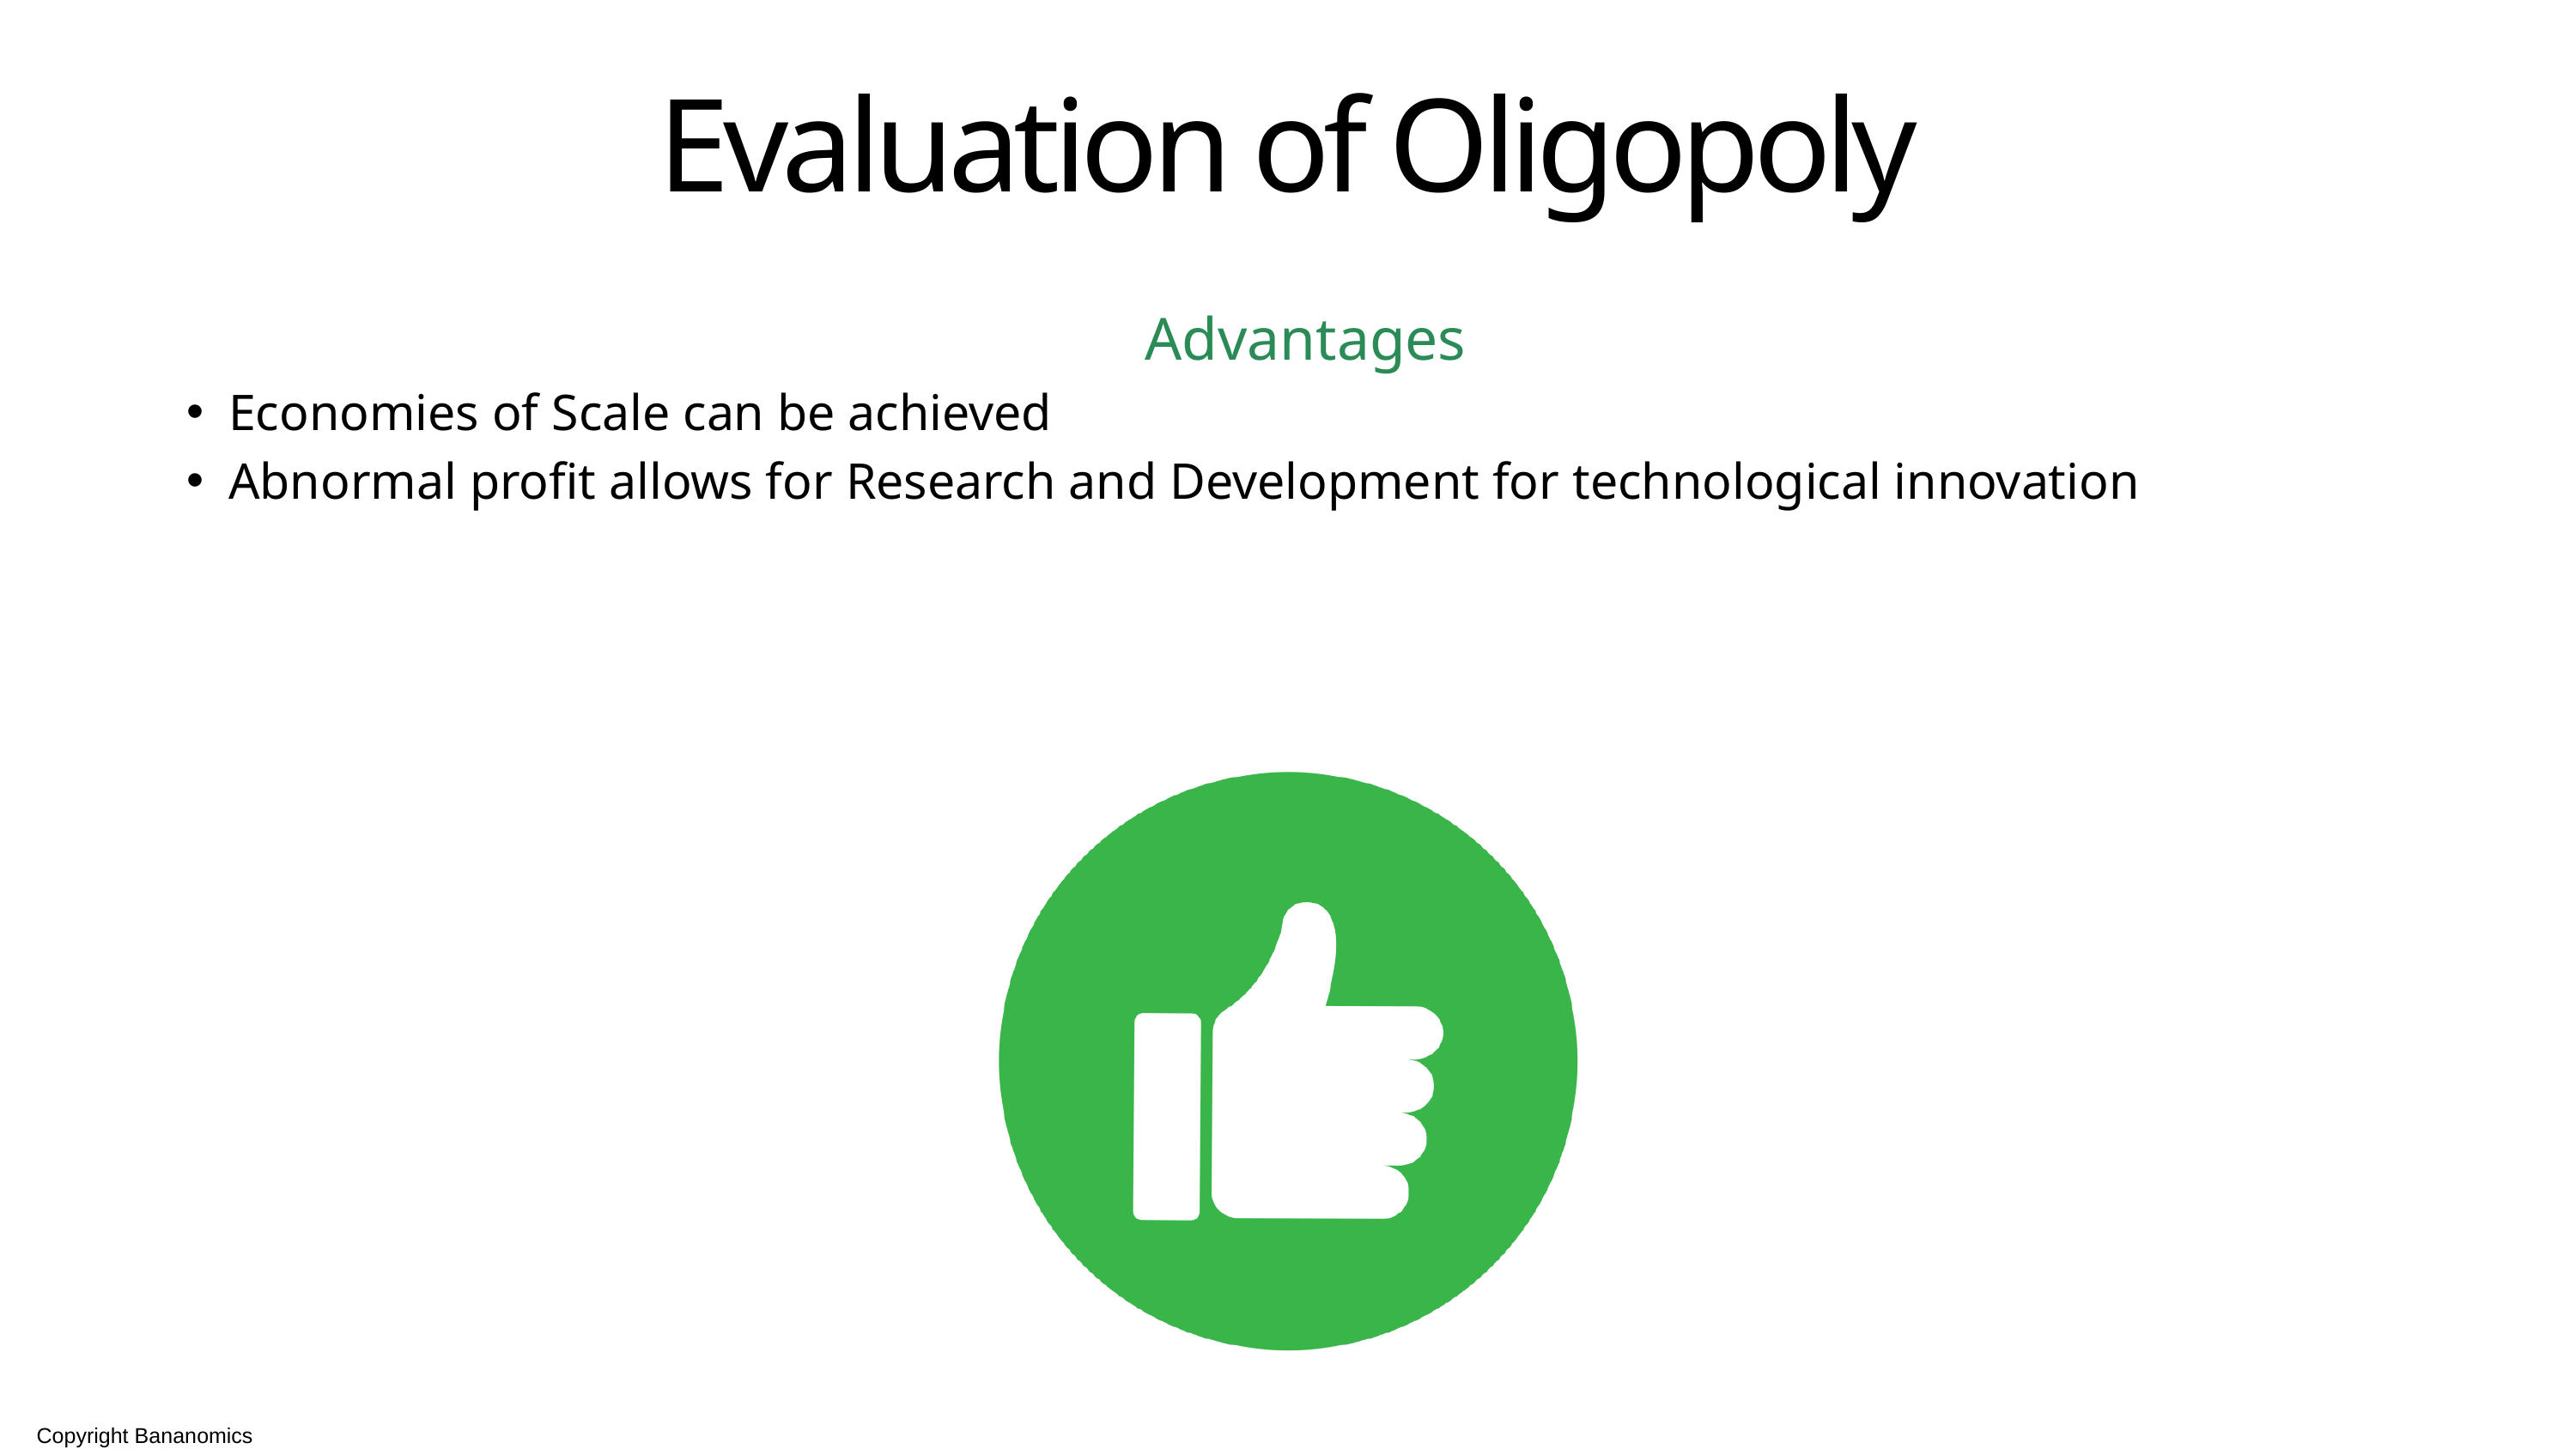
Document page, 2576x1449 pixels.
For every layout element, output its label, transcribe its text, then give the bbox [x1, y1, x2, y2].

picture [997, 770, 1579, 1351]
text_box Copyright Bananomics [0, 1417, 553, 1448]
text_box Advantages Economies of Scale can be achieved Abnormal profit allows for Research and Development for technological innovation [144, 285, 2467, 755]
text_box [136, 76, 2440, 305]
